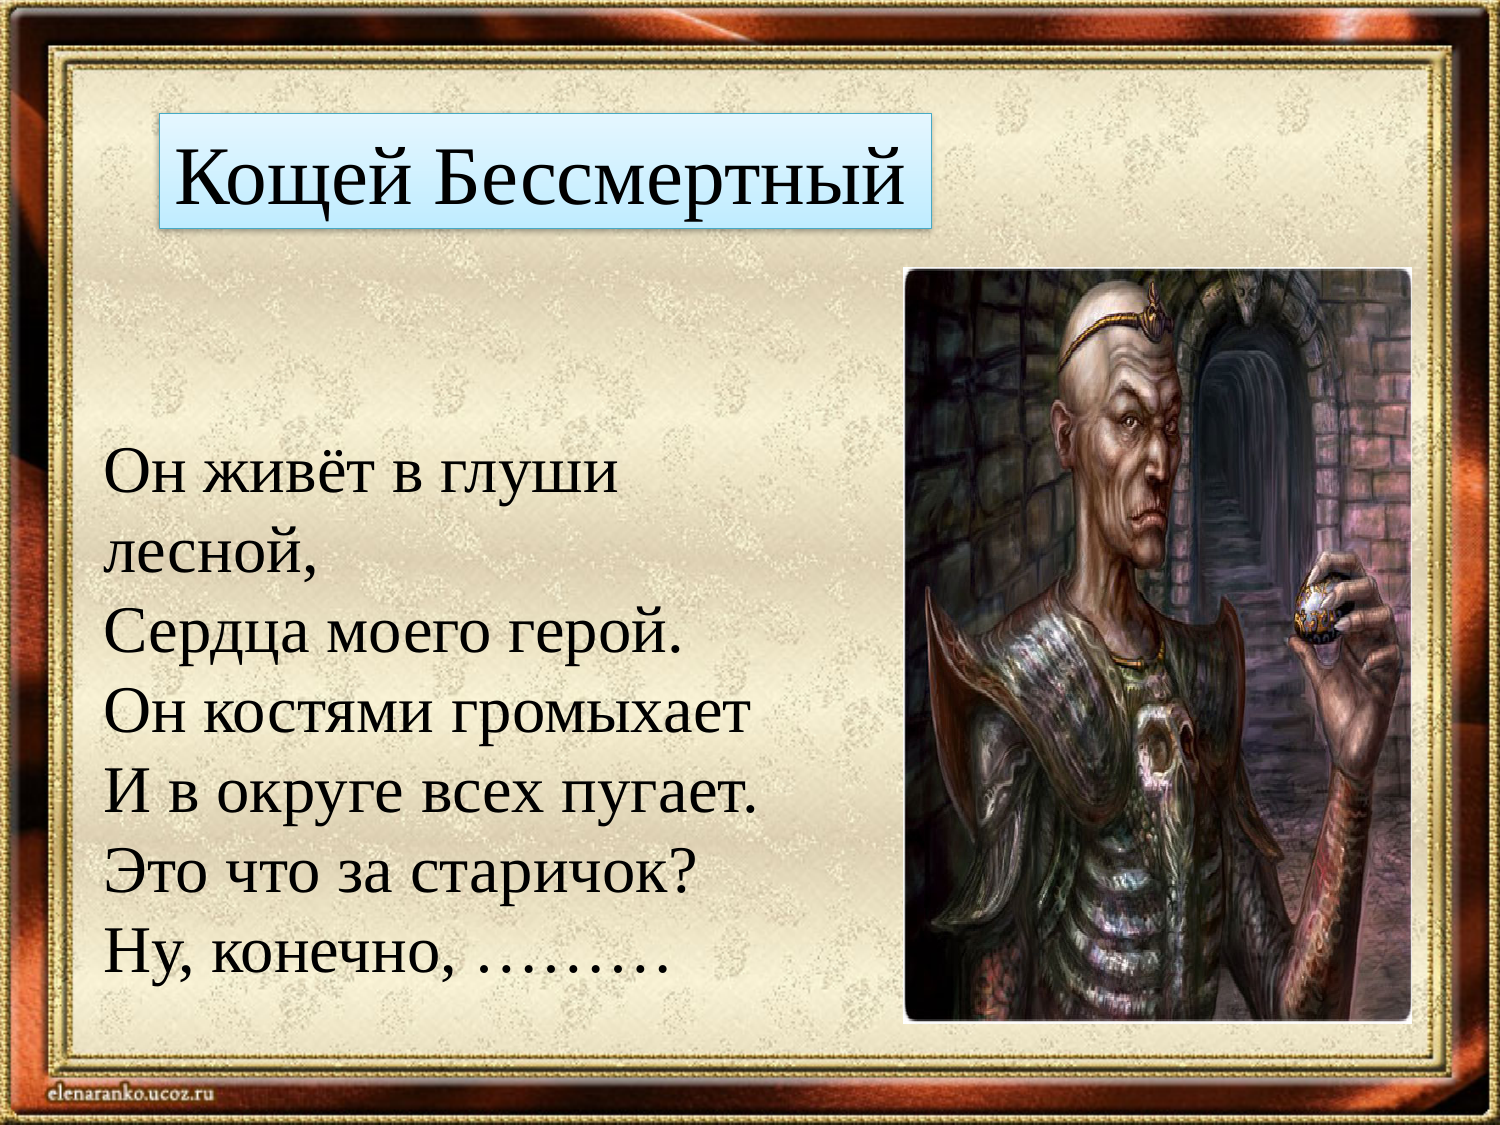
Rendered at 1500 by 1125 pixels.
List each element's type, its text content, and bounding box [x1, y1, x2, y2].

picture [0, 0, 1500, 1125]
text_box Он живёт в глуши лесной, Сердца моего герой. Он костями громыхает И в округе всех пугает. Это что за старичок? Ну, конечно, ……… [88, 418, 821, 993]
text_box Кощей Бессмертный [159, 113, 932, 229]
